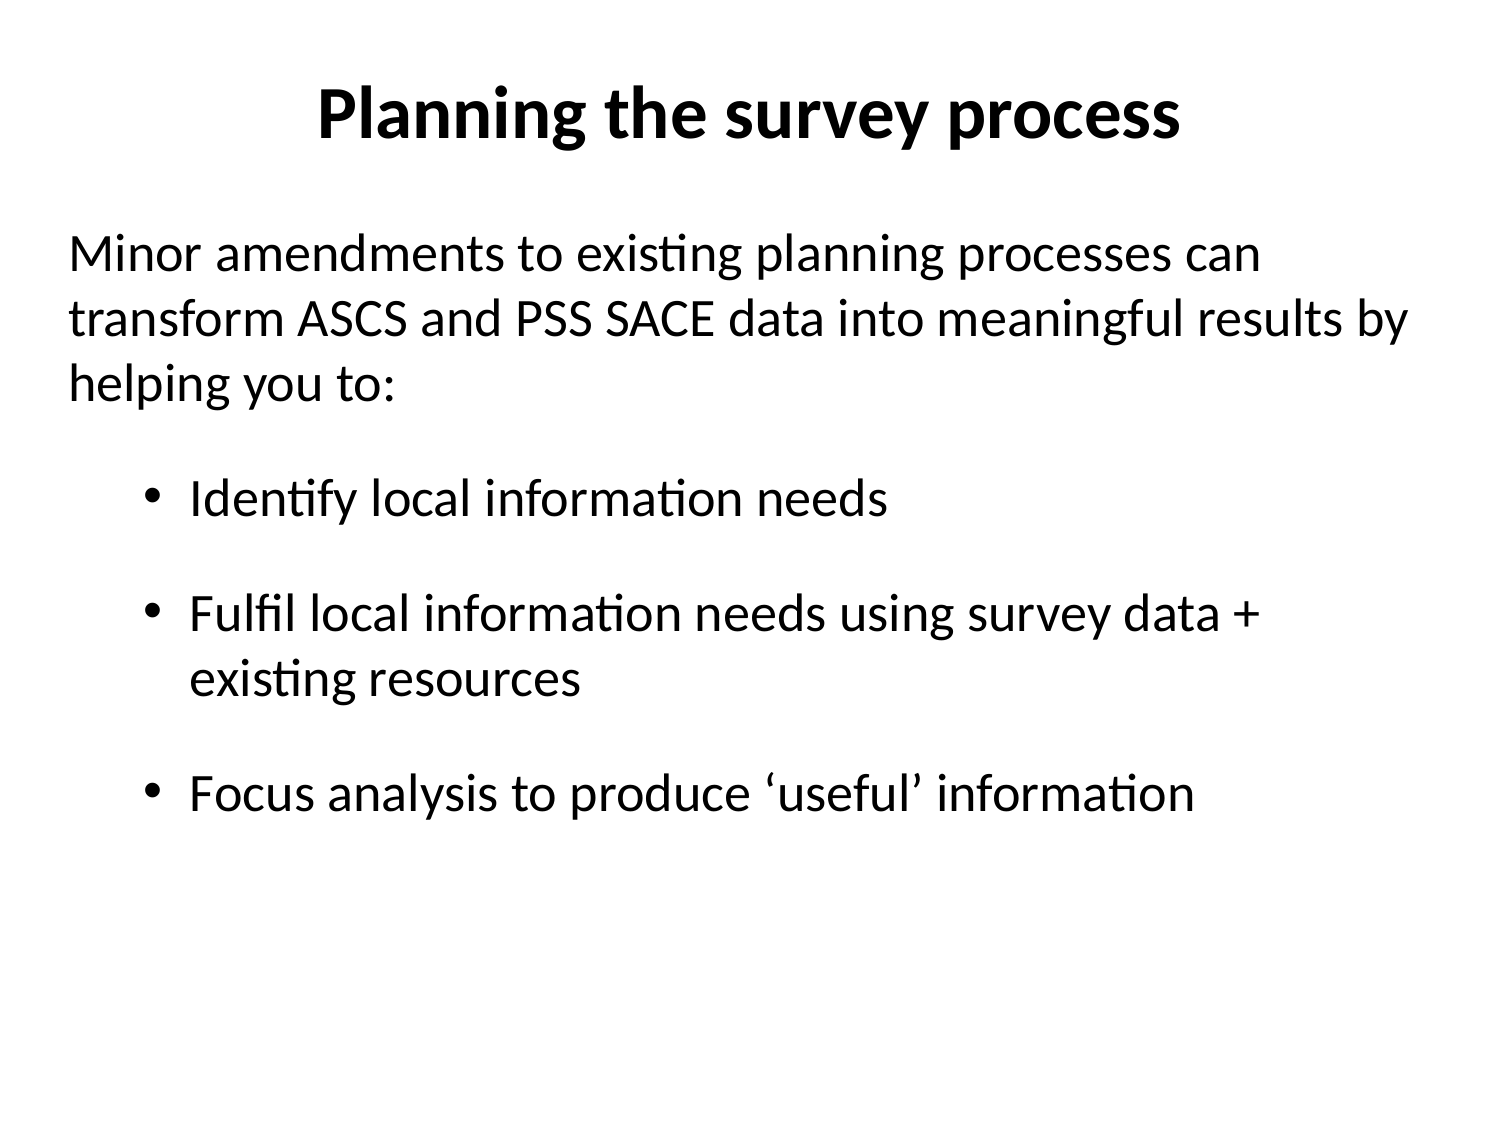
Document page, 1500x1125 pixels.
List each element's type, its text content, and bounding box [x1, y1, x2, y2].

title Planning the survey process [75, 45, 1425, 173]
list Minor amendments to existing planning processes can transform ASCS and PSS SACE data into meaningful results by helping you to: Identify local information needs Fulfil local information needs using survey data + existing resources Focus analysis to produce ‘useful’ information [53, 209, 1436, 1083]
